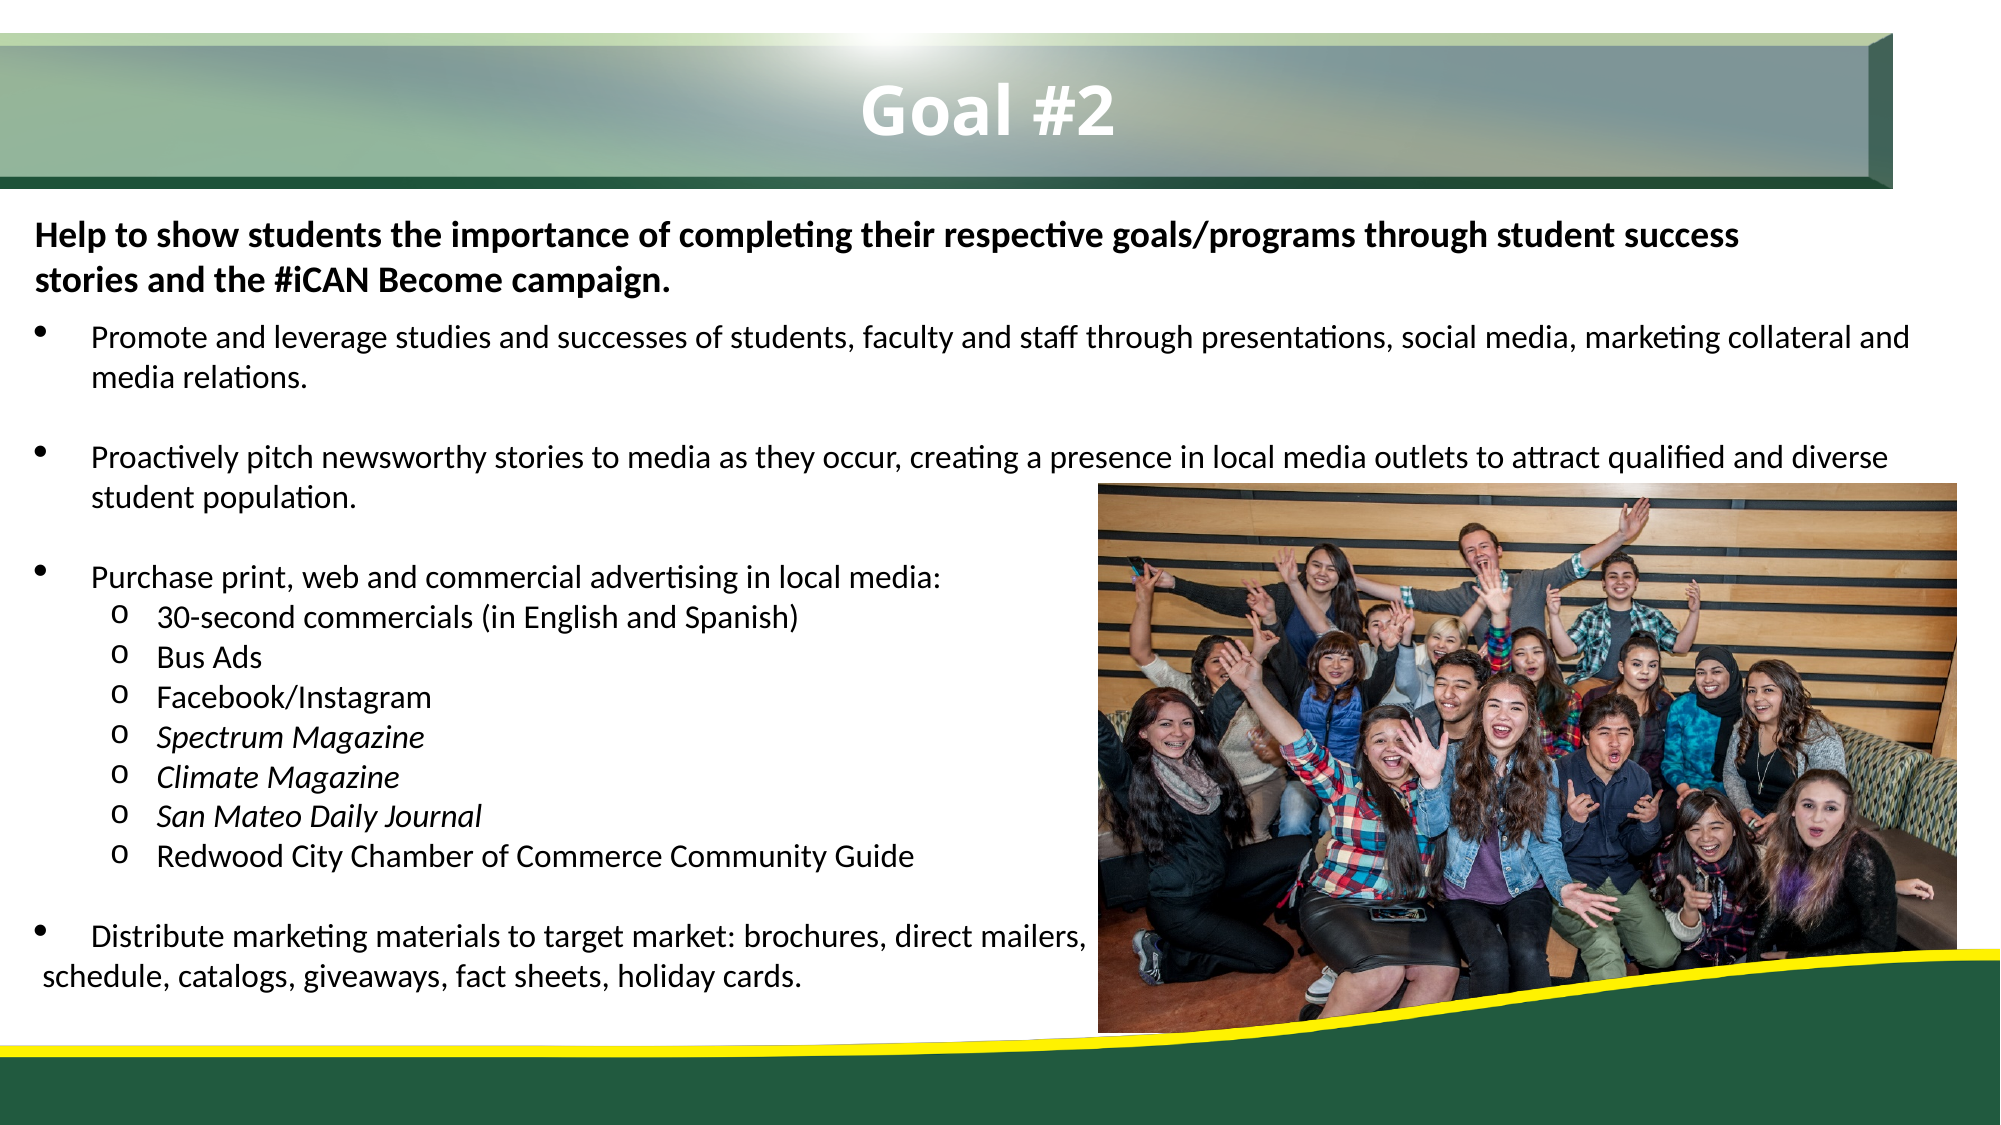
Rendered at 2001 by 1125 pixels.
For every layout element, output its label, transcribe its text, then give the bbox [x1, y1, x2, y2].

text_box Promote and leverage studies and successes of students, faculty and staff through presentations, social media, marketing collateral and media relations. Proactively pitch newsworthy stories to media as they occur, creating a presence in local media outlets to attract qualified and diverse student population. Purchase print, web and commercial advertising in local media: 30-second commercials (in English and Spanish) Bus Ads Facebook/Instagram Spectrum Magazine Climate Magazine San Mateo Daily Journal Redwood City Chamber of Commerce Community Guide Distribute marketing materials to target market: brochures, direct mailers, schedule, catalogs, giveaways, fact sheets, holiday cards. [20, 308, 1940, 911]
text_box Help to show students the importance of completing their respective goals/programs through student success stories and the #iCAN Become campaign. [20, 234, 1863, 307]
picture [0, 0, 1893, 234]
picture [0, 483, 2000, 1125]
